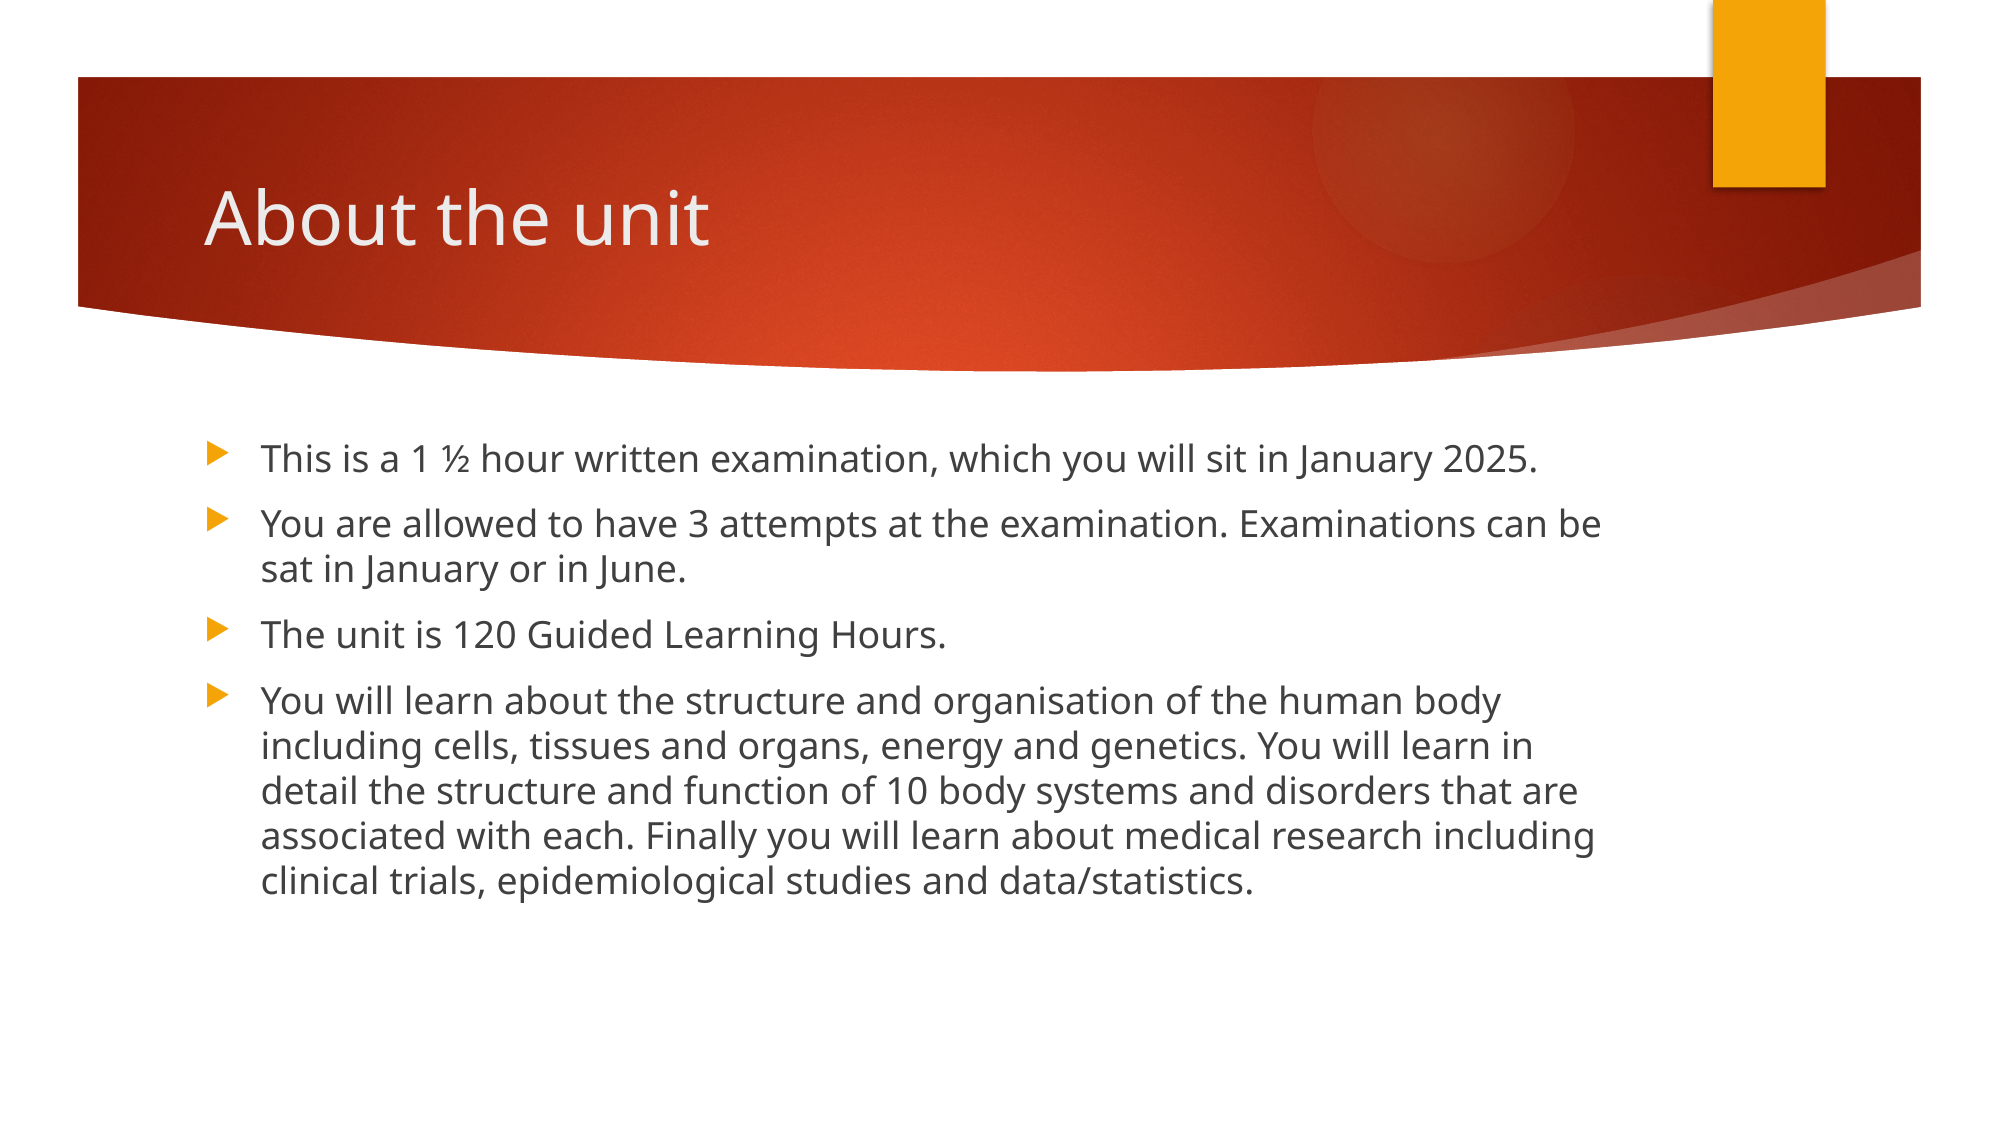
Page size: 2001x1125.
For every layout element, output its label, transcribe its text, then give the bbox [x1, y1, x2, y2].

list This is a 1 ½ hour written examination, which you will sit in January 2025. You are allowed to have 3 attempts at the examination. Examinations can be sat in January or in June. The unit is 120 Guided Learning Hours. You will learn about the structure and organisation of the human body including cells, tissues and organs, energy and genetics. You will learn in detail the structure and function of 10 body systems and disorders that are associated with each. Finally you will learn about medical research including clinical trials, epidemiological studies and data/statistics. [189, 427, 1627, 988]
title About the unit [189, 155, 1627, 275]
